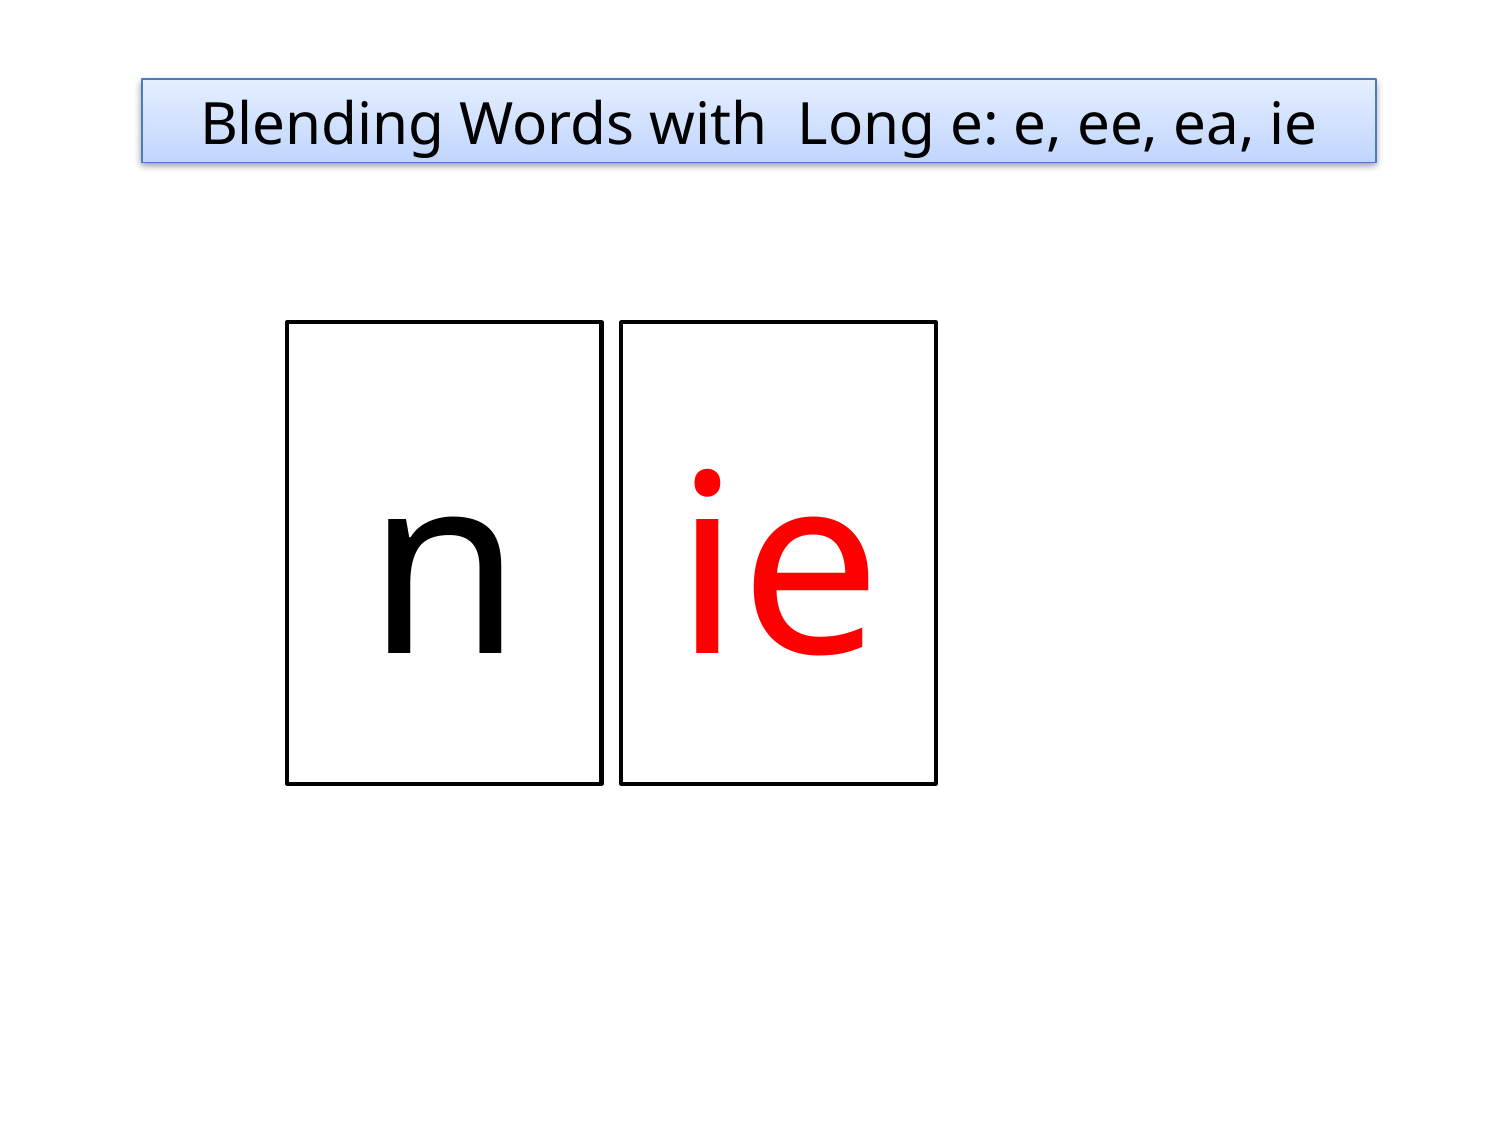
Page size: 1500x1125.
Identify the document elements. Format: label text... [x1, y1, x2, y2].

text_box ie [619, 320, 938, 786]
text_box n [285, 320, 604, 786]
text_box Blending Words with Long e: e, ee, ea, ie [141, 78, 1377, 163]
